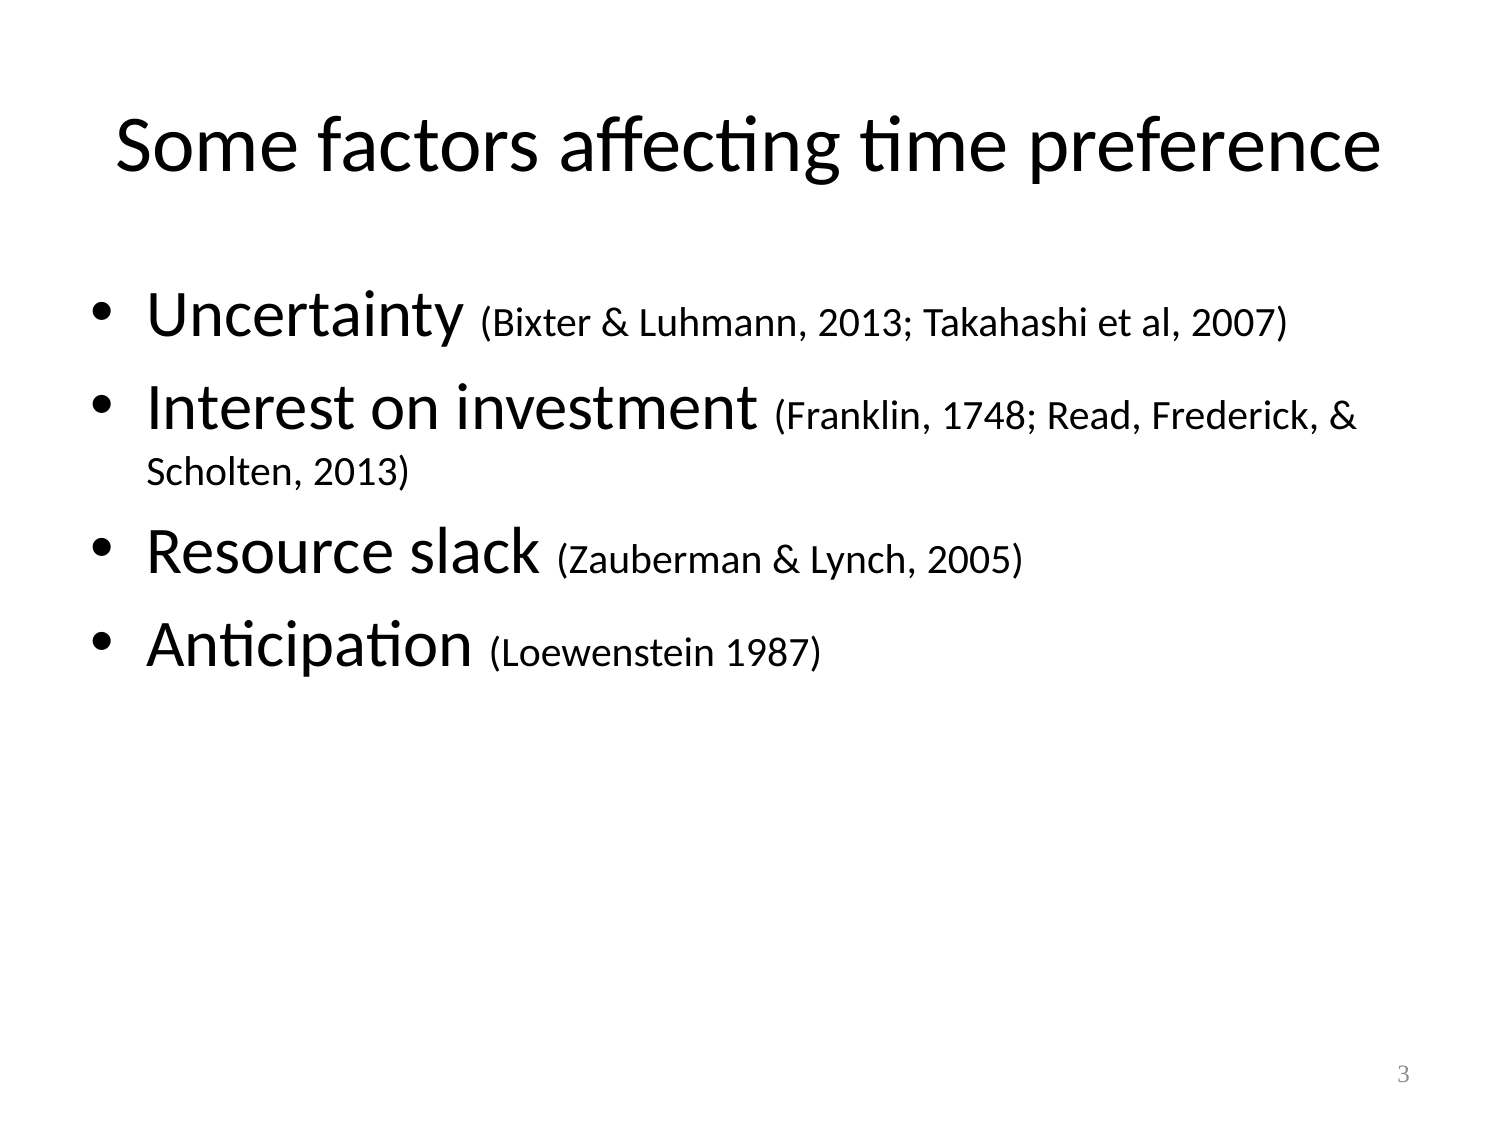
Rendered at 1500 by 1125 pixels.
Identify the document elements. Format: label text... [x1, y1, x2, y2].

slide_number 3 [1074, 1042, 1425, 1103]
list Uncertainty (Bixter & Luhmann, 2013; Takahashi et al, 2007) Interest on investment (Franklin, 1748; Read, Frederick, & Scholten, 2013) Resource slack (Zauberman & Lynch, 2005) Anticipation (Loewenstein 1987) [75, 262, 1425, 1005]
title Some factors affecting time preference [75, 45, 1425, 233]
